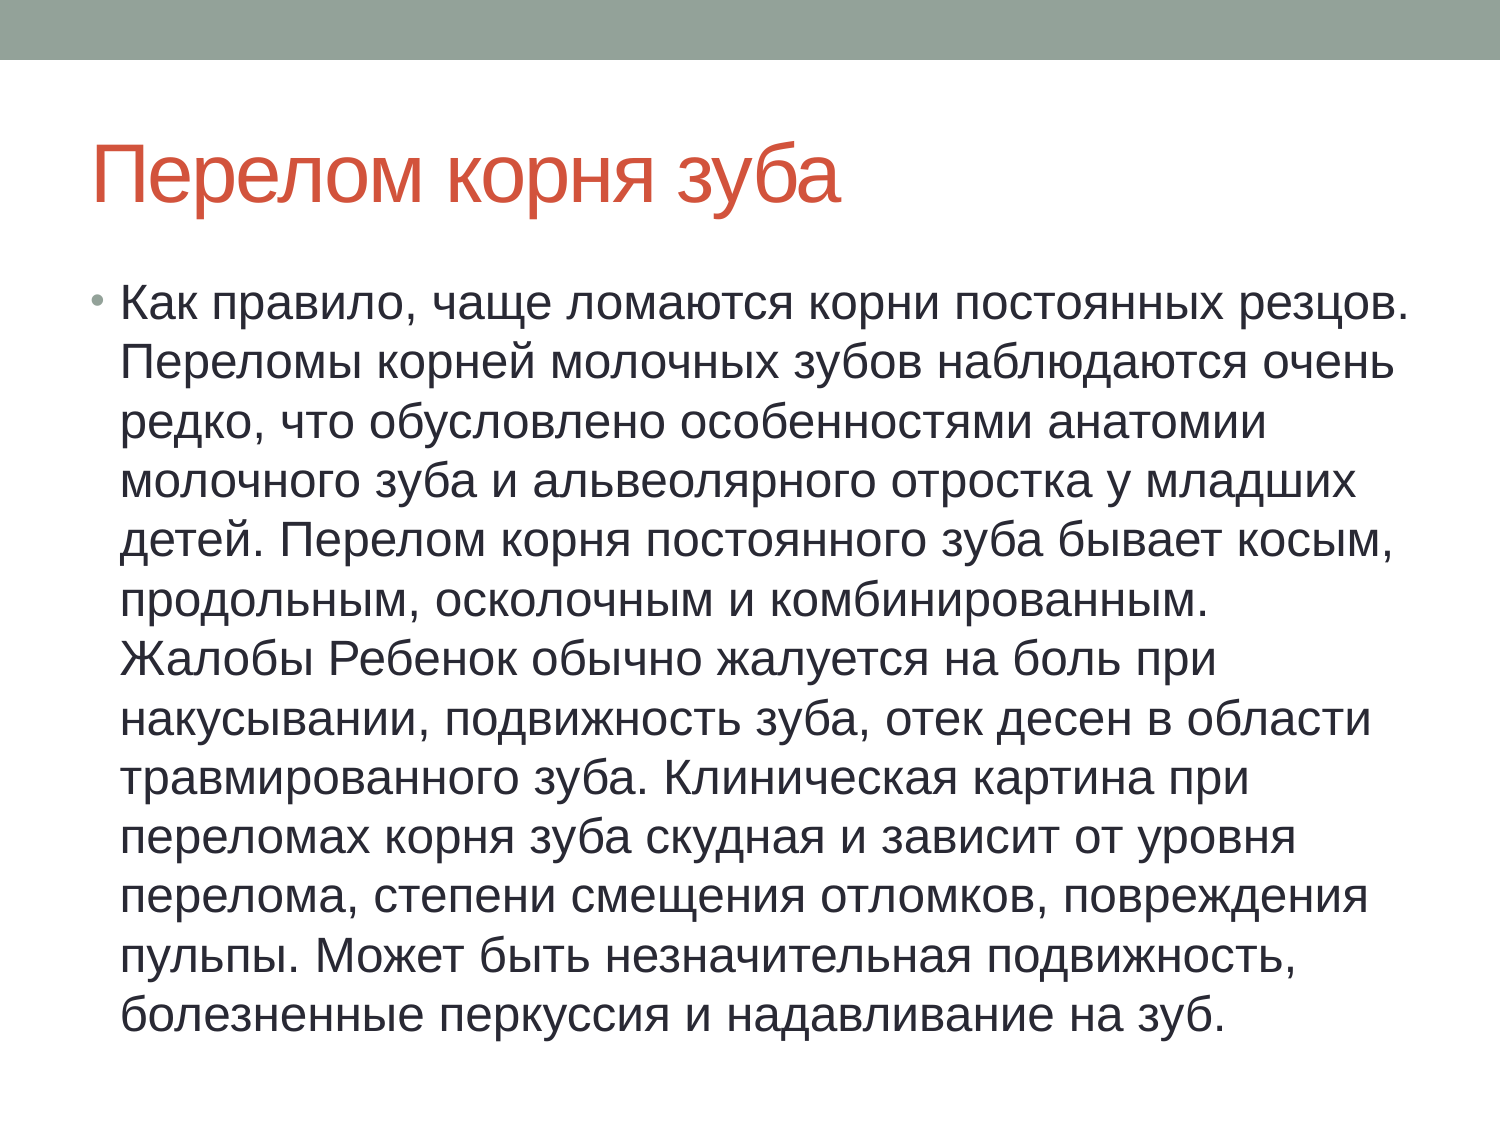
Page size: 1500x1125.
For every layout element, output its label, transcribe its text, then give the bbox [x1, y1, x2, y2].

title Перелом корня зуба [75, 87, 1425, 250]
list Как правило, чаще ломаются корни постоянных резцов. Переломы корней молочных зубов наблюдаются очень редко, что обусловлено особенностями анатомии молочного зуба и альвеолярного отростка у младших детей. Перелом корня постоянного зуба бывает косым, продольным, осколочным и комбинированным. Жалобы Ребенок обычно жалуется на боль при накусывании, подвижность зуба, отек десен в области травмированного зуба. Клиническая картина при переломах корня зуба скудная и зависит от уровня перелома, степени смещения отломков, повреждения пульпы. Может быть незначительная подвижность, болезненные перкуссия и надавливание на зуб. [75, 262, 1425, 1063]
